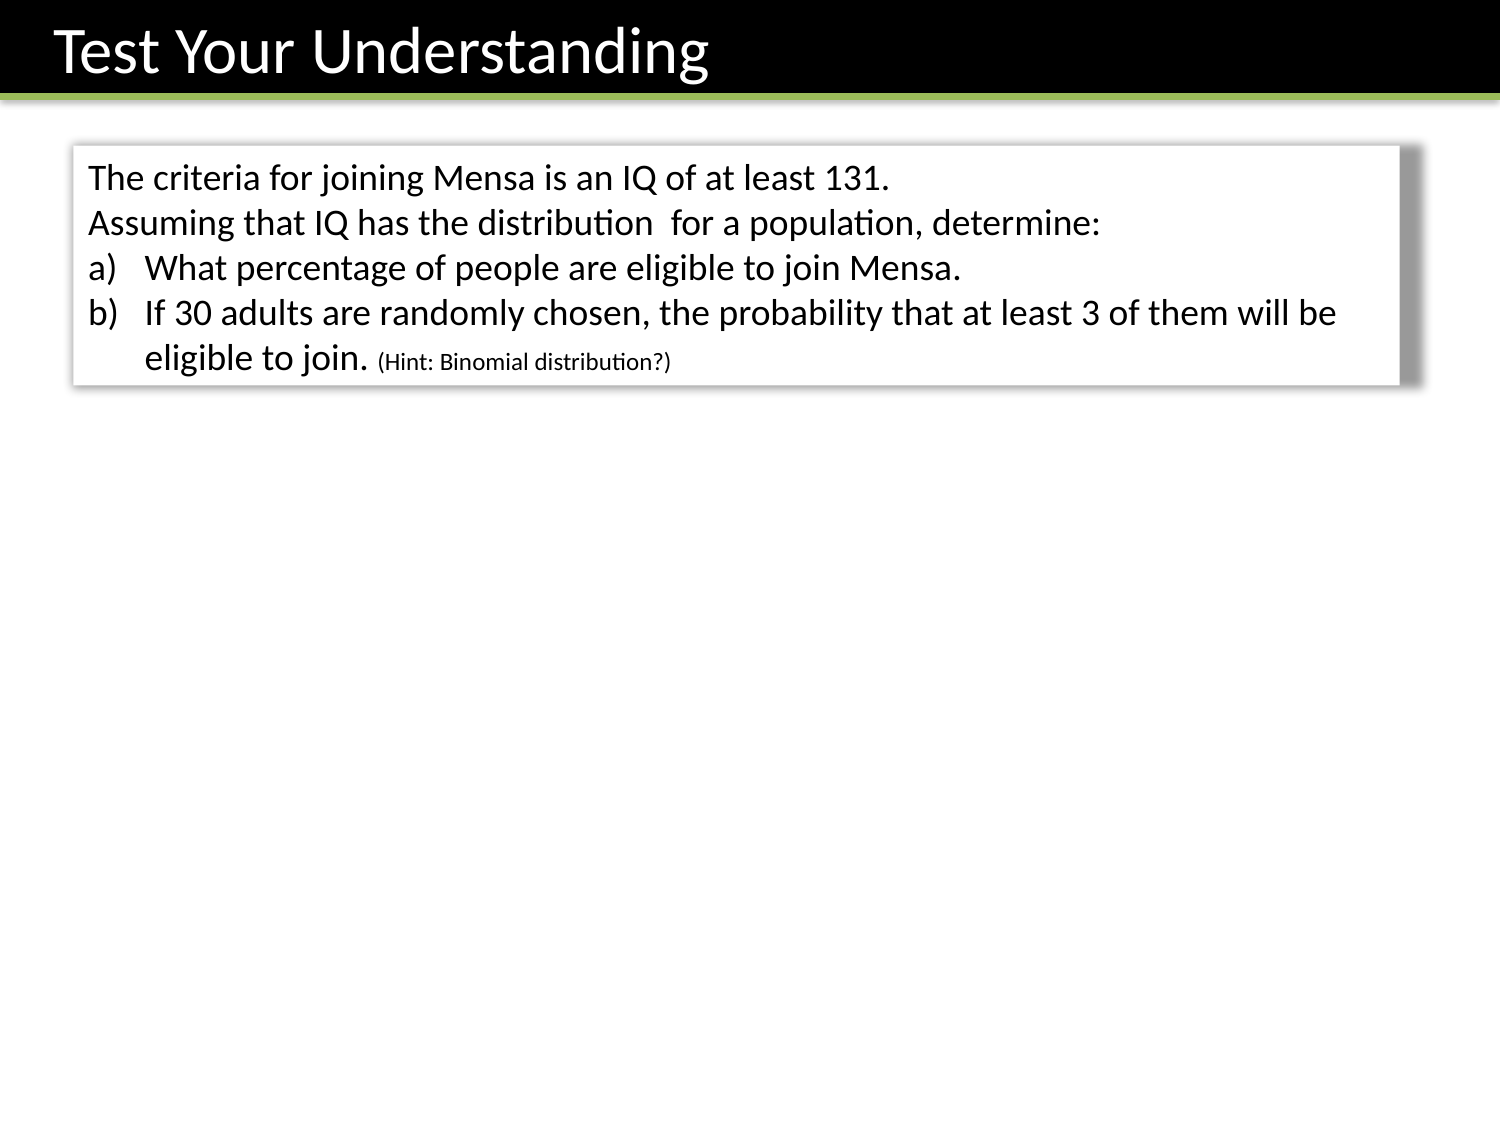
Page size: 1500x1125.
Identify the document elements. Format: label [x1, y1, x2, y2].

text_box [0, 0, 1500, 99]
